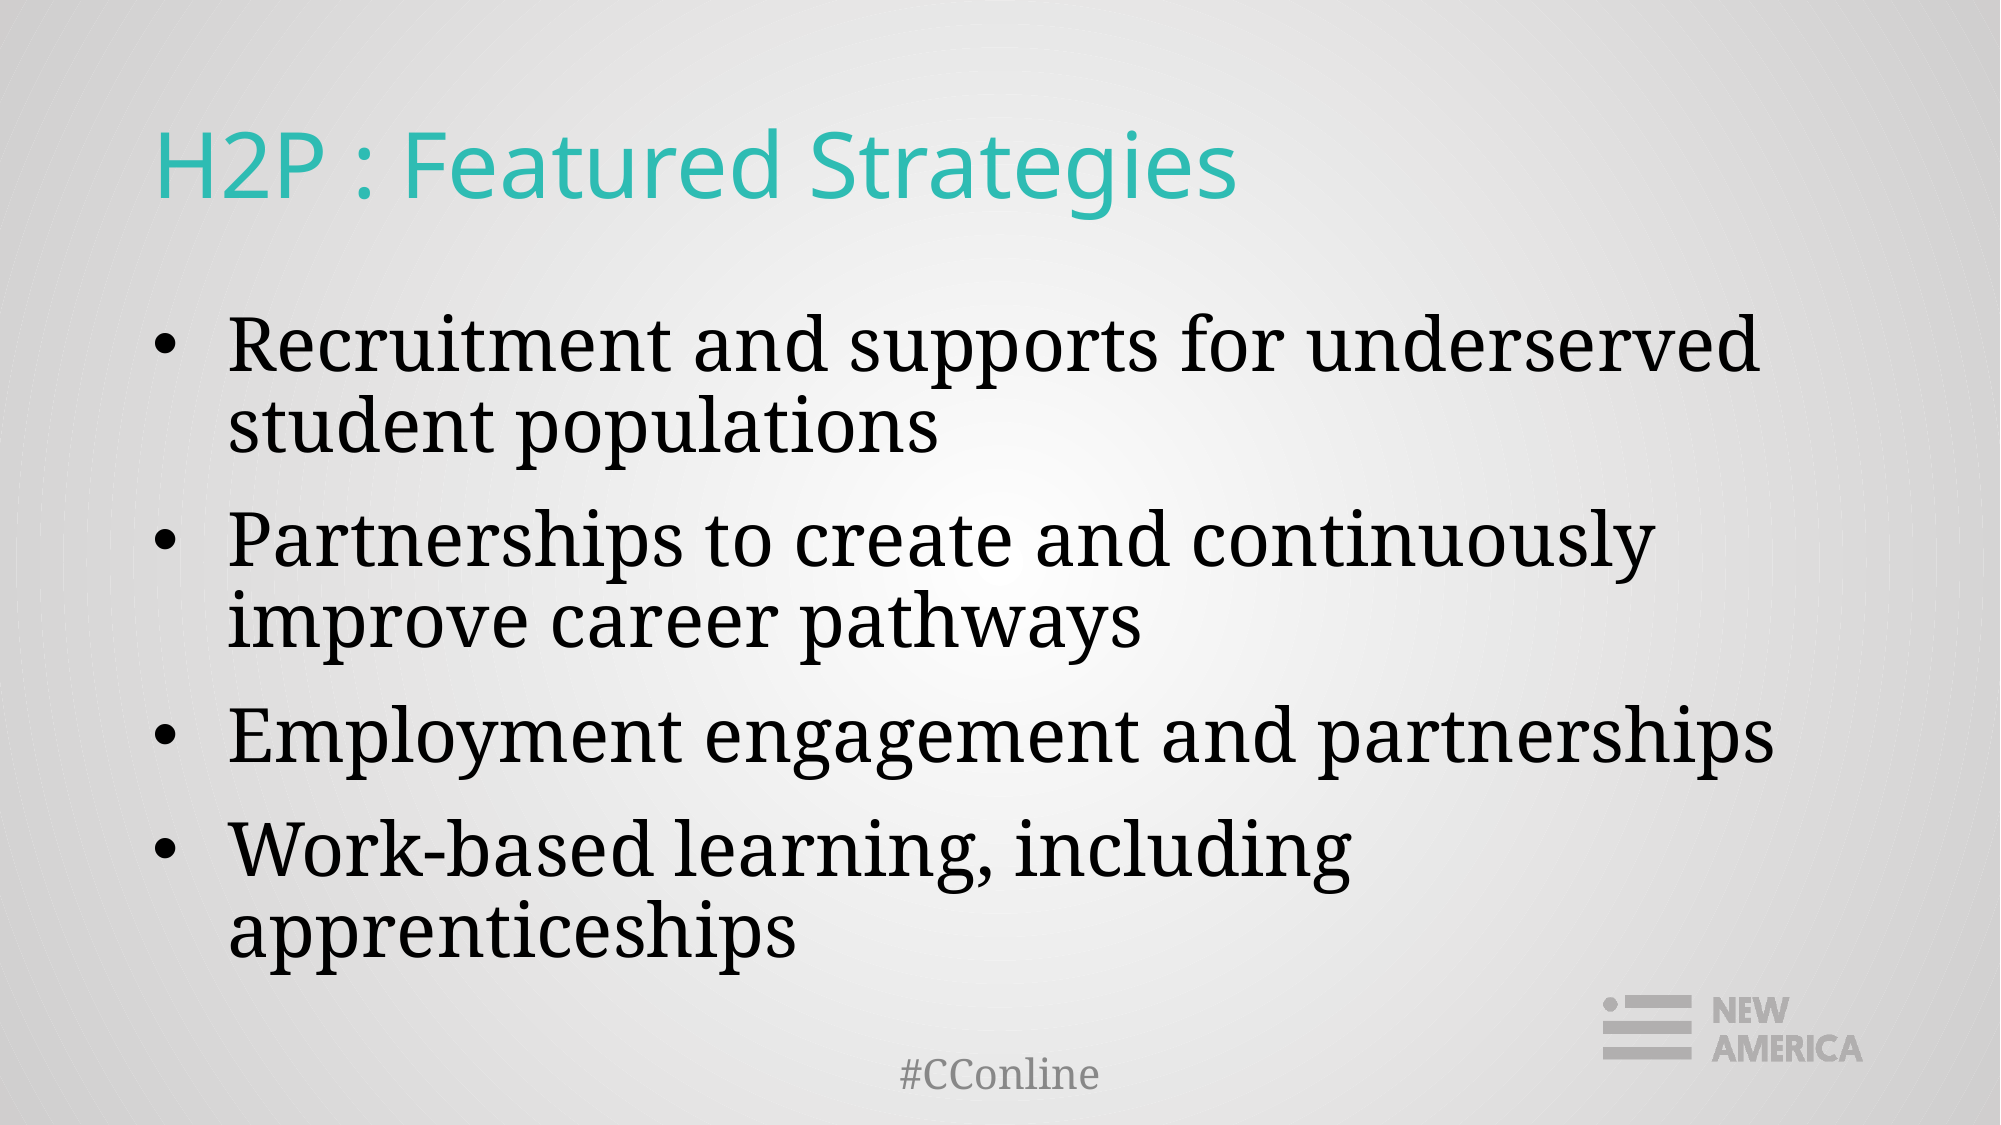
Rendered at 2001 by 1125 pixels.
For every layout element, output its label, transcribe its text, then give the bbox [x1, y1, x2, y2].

footer #CConline [662, 1042, 1338, 1103]
title H2P : Featured Strategies [137, 59, 1863, 278]
picture [1603, 1014, 1863, 1071]
list Recruitment and supports for underserved student populations Partnerships to create and continuously improve career pathways Employment engagement and partnerships Work-based learning, including apprenticeships [137, 299, 1863, 1014]
